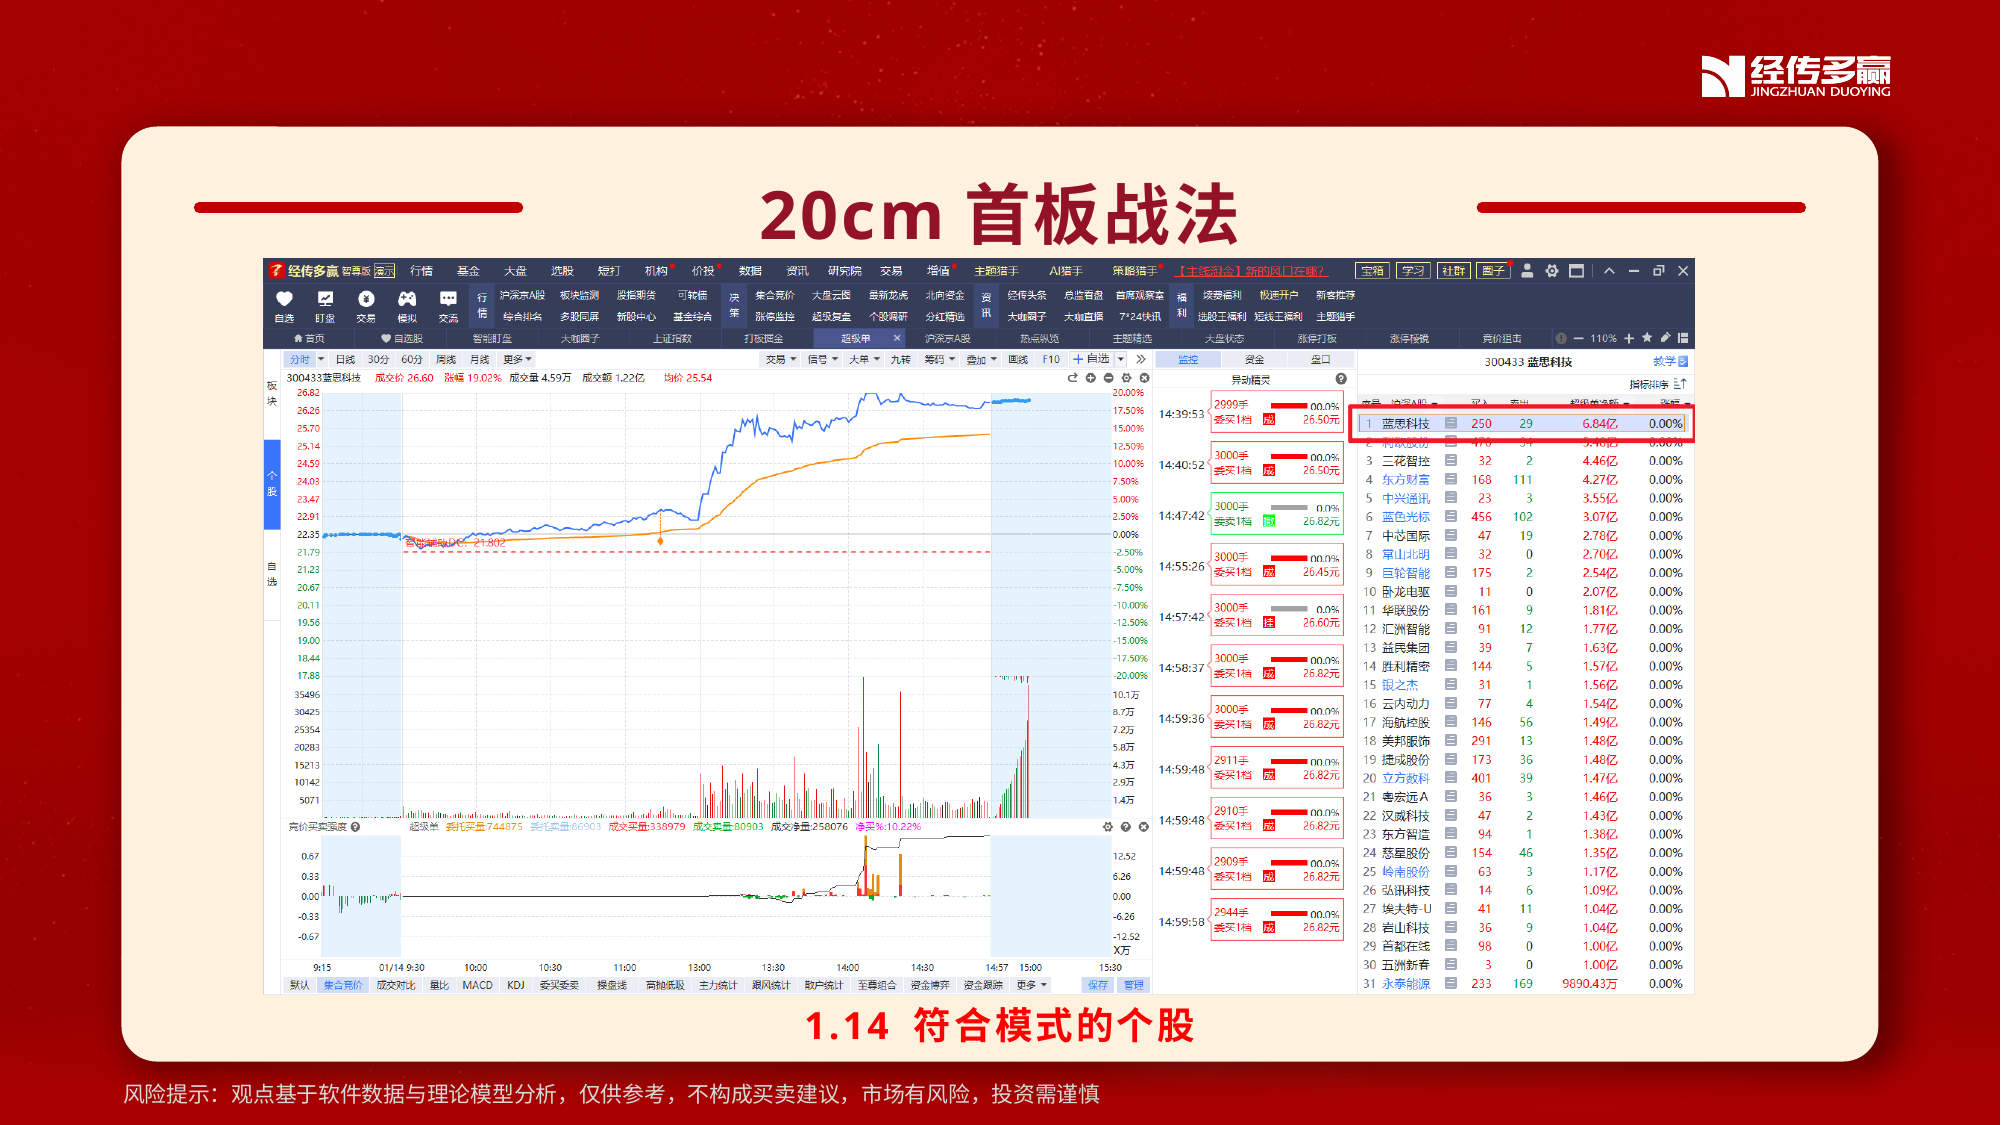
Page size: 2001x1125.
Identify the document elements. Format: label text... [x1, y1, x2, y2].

picture [0, 0, 2000, 1125]
list 20cm首板战法 [540, 150, 1460, 258]
list 1.14 符合模式的个股 [358, 995, 1642, 1071]
